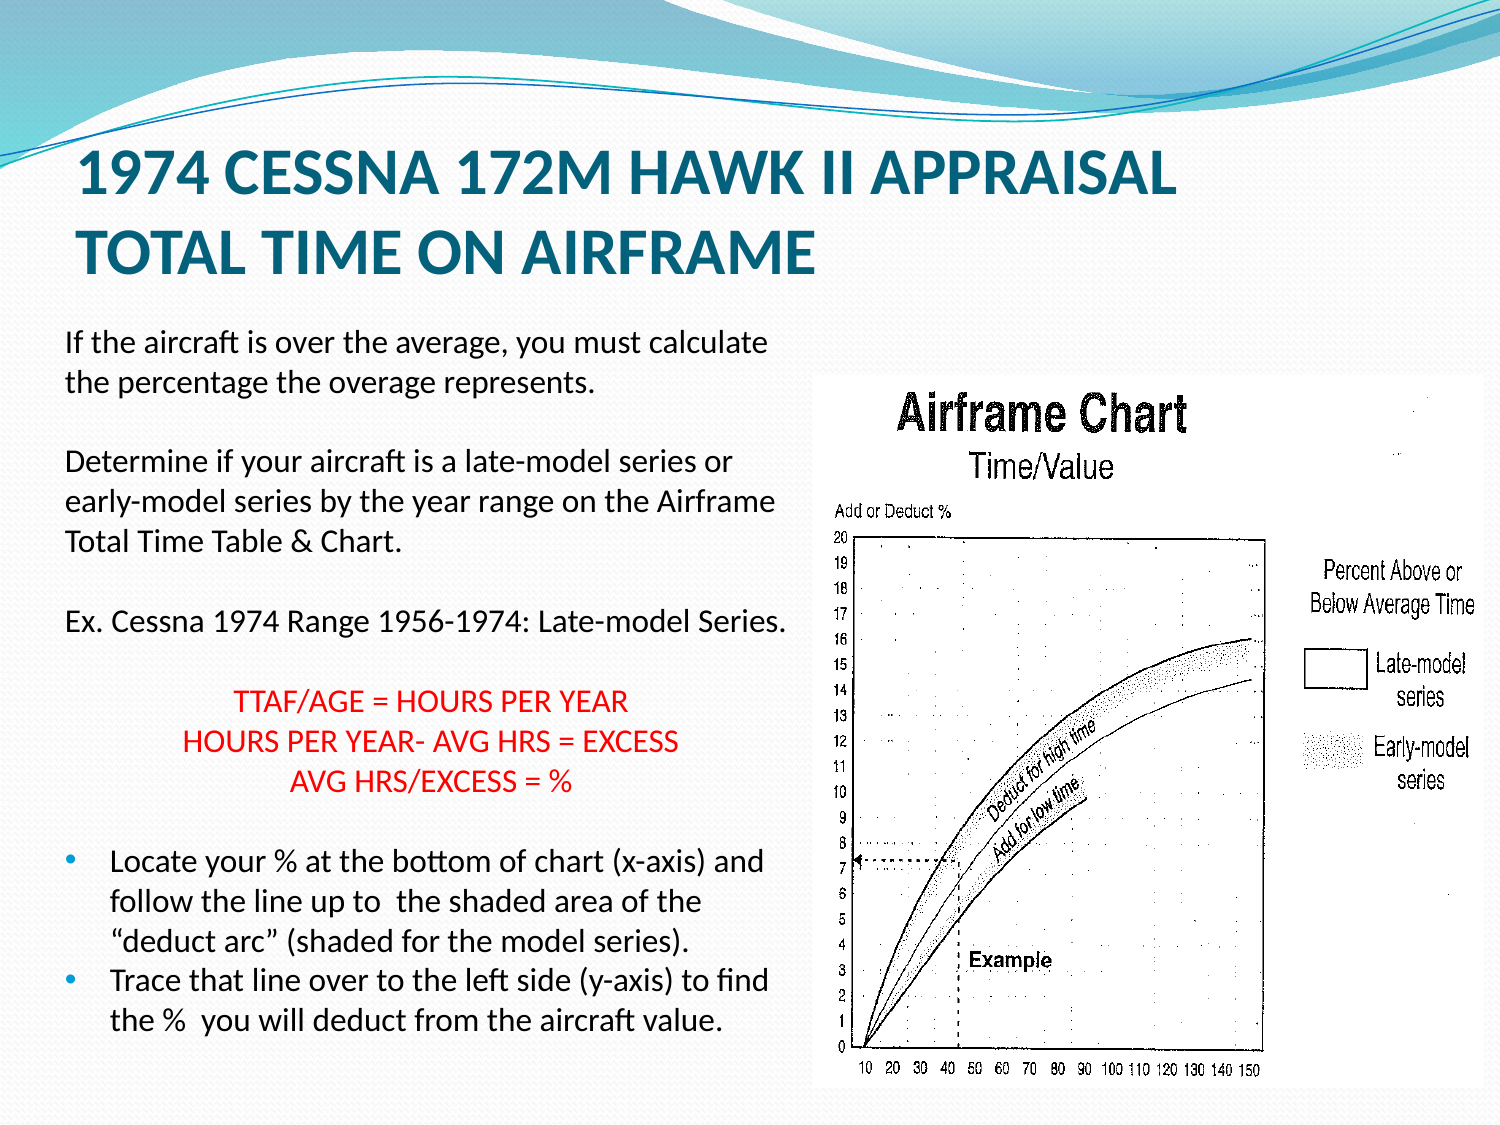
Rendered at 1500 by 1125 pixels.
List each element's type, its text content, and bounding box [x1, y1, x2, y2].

picture [812, 374, 1484, 1088]
title 1974 CESSNA 172M HAWK II APPRAISAL TOTAL TIME ON AIRFRAME [75, 99, 1425, 288]
list If the aircraft is over the average, you must calculate the percentage the overage represents. Determine if your aircraft is a late-model series or early-model series by the year range on the Airframe Total Time Table & Chart. Ex. Cessna 1974 Range 1956-1974: Late-model Series. TTAF/AGE = HOURS PER YEAR HOURS PER YEAR- AVG HRS = EXCESS AVG HRS/EXCESS = % Locate your % at the bottom of chart (x-axis) and follow the line up to the shaded area of the “deduct arc” (shaded for the model series). Trace that line over to the left side (y-axis) to find the % you will deduct from the aircraft value. [50, 312, 813, 1100]
